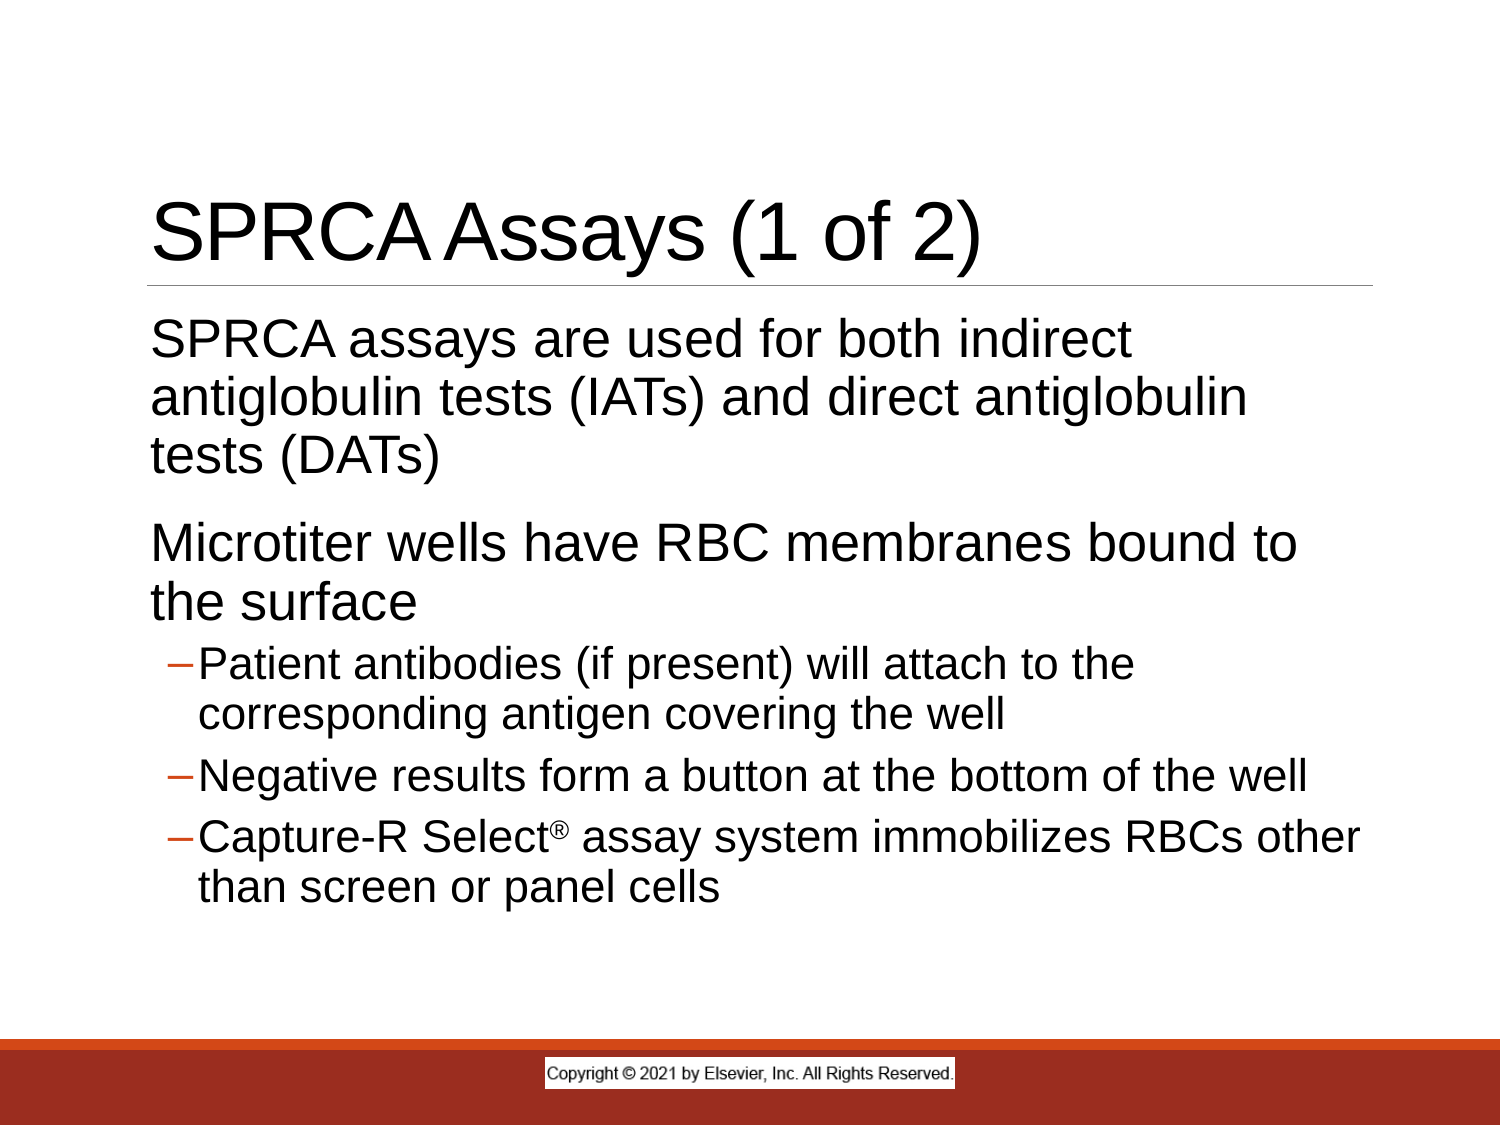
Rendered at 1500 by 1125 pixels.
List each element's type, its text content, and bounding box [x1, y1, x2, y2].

title SPRCA Assays (1 of 2) [135, 47, 1373, 285]
picture [545, 1057, 955, 1089]
list SPRCA assays are used for both indirect antiglobulin tests (IATs) and direct antiglobulin tests (DATs) Microtiter wells have RBC membranes bound to the surface Patient antibodies (if present) will attach to the corresponding antigen covering the well Negative results form a button at the bottom of the well Capture-R Select® assay system immobilizes RBCs other than screen or panel cells [135, 302, 1373, 963]
